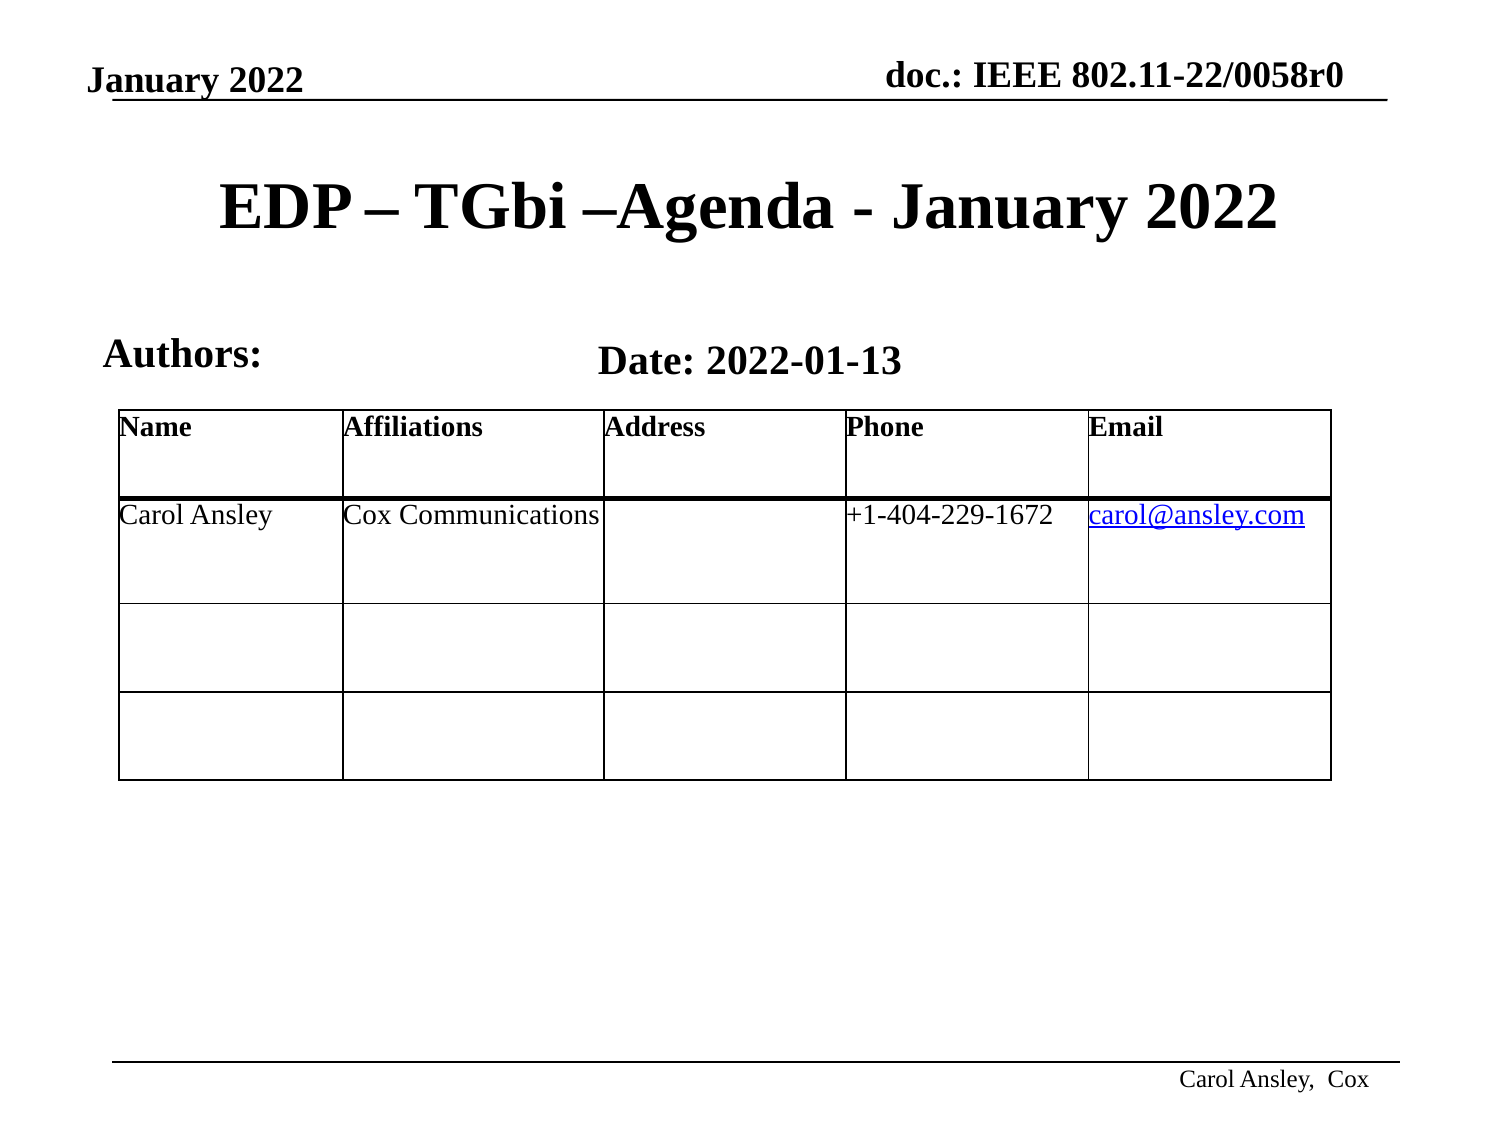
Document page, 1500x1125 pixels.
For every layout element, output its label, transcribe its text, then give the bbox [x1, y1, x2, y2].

table_cell [344, 693, 603, 779]
text_box Date: 2022-01-13 [112, 324, 1388, 391]
table_cell [344, 604, 603, 691]
table_cell carol@ansley.com [1089, 501, 1330, 603]
table_cell [120, 693, 342, 779]
table_cell [605, 501, 845, 603]
table_header Email [1089, 411, 1330, 496]
table_cell Cox Communications [344, 501, 603, 603]
table_cell Carol Ansley [120, 501, 342, 603]
table_header Phone [847, 411, 1088, 496]
text_box Authors: [95, 318, 318, 384]
table_cell +1-404-229-1672 [847, 501, 1088, 603]
table_header Address [605, 411, 845, 496]
table_cell [120, 604, 342, 691]
table_cell [1089, 693, 1330, 779]
table_cell [605, 693, 845, 779]
table_cell [1089, 604, 1330, 691]
table_header Name [120, 411, 342, 496]
text_box EDP – TGbi –Agenda - January 2022 [112, 153, 1388, 249]
table_cell [847, 604, 1088, 691]
table_header Affiliations [344, 411, 603, 496]
table_cell [847, 693, 1088, 779]
table_cell [605, 604, 845, 691]
